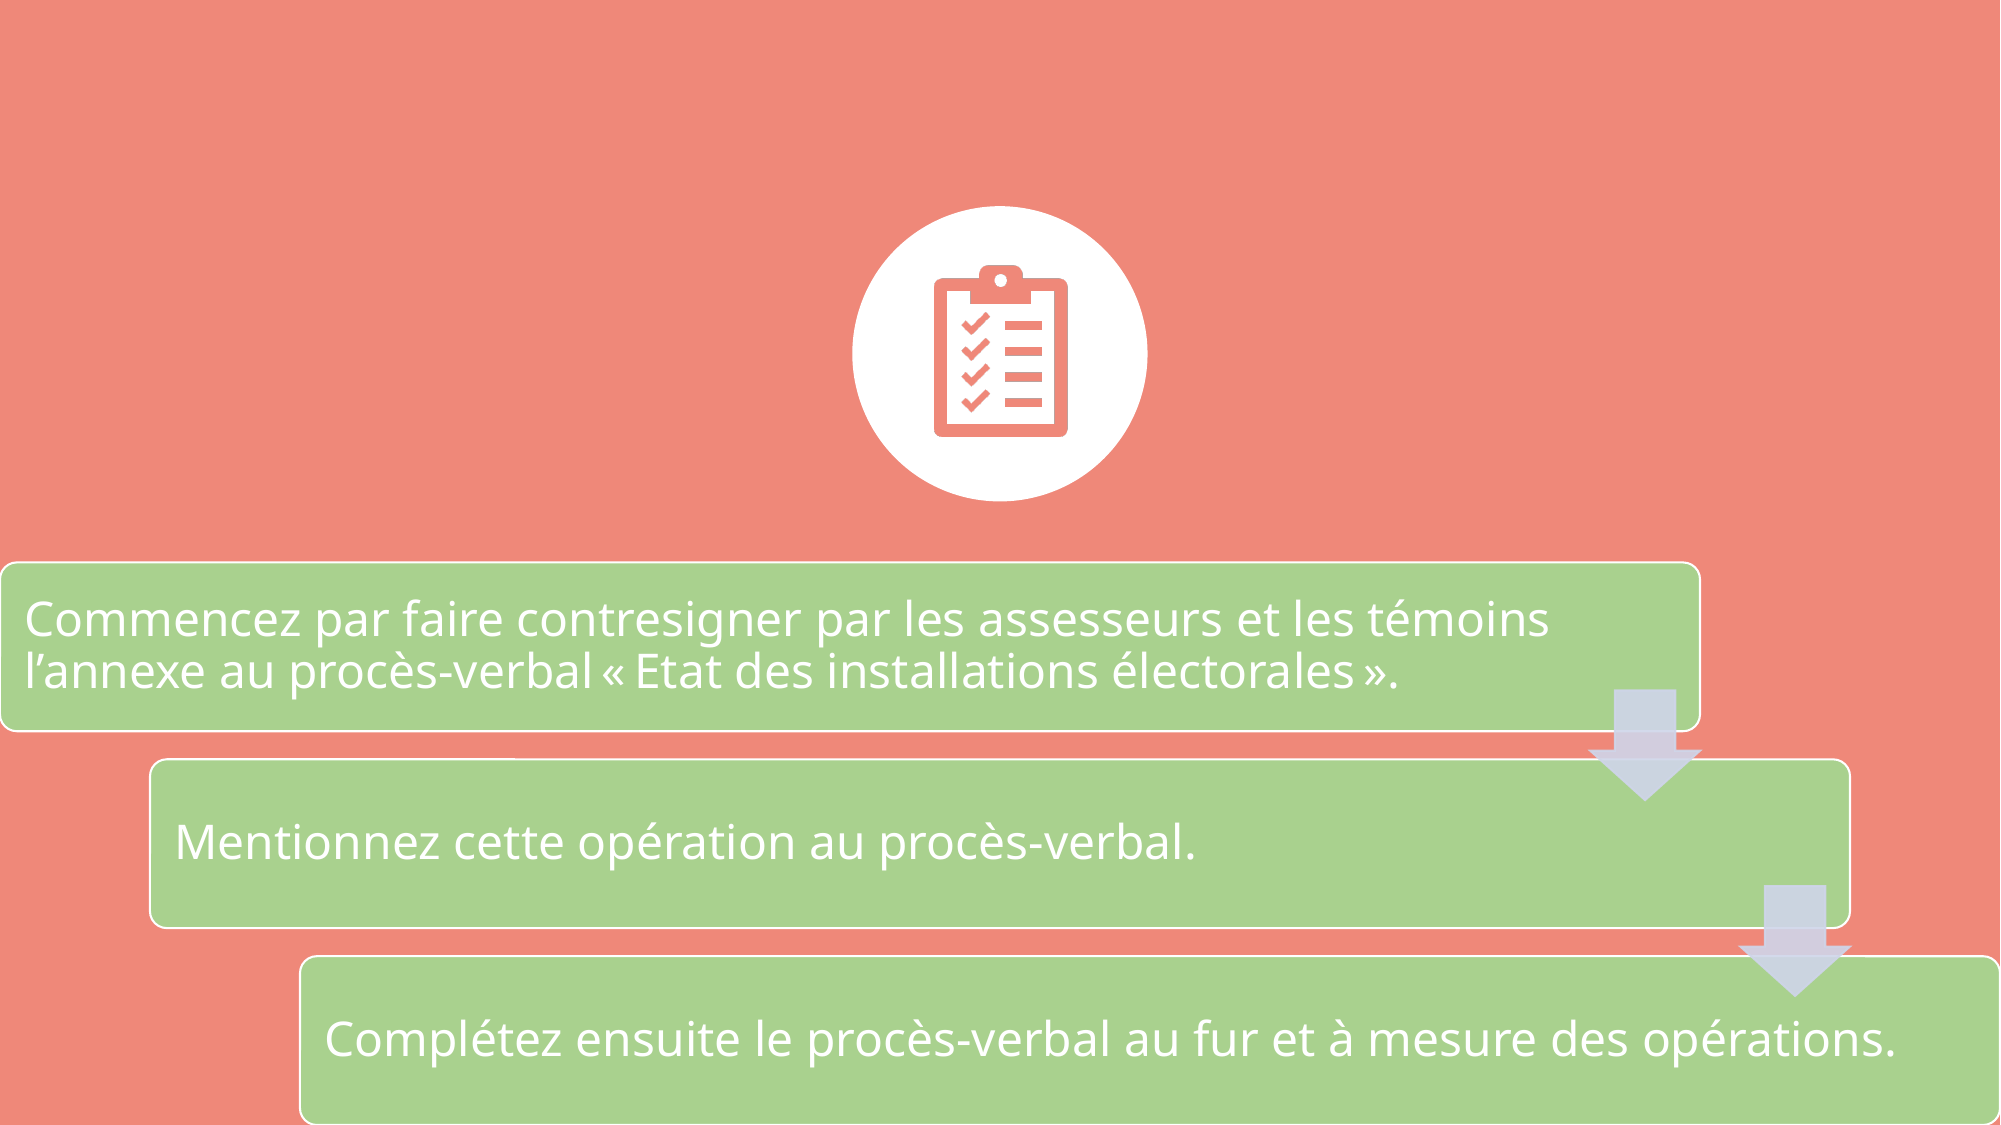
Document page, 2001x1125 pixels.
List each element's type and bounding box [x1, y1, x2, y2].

text_box [897, 248, 1104, 454]
text_box [0, 562, 2000, 1125]
